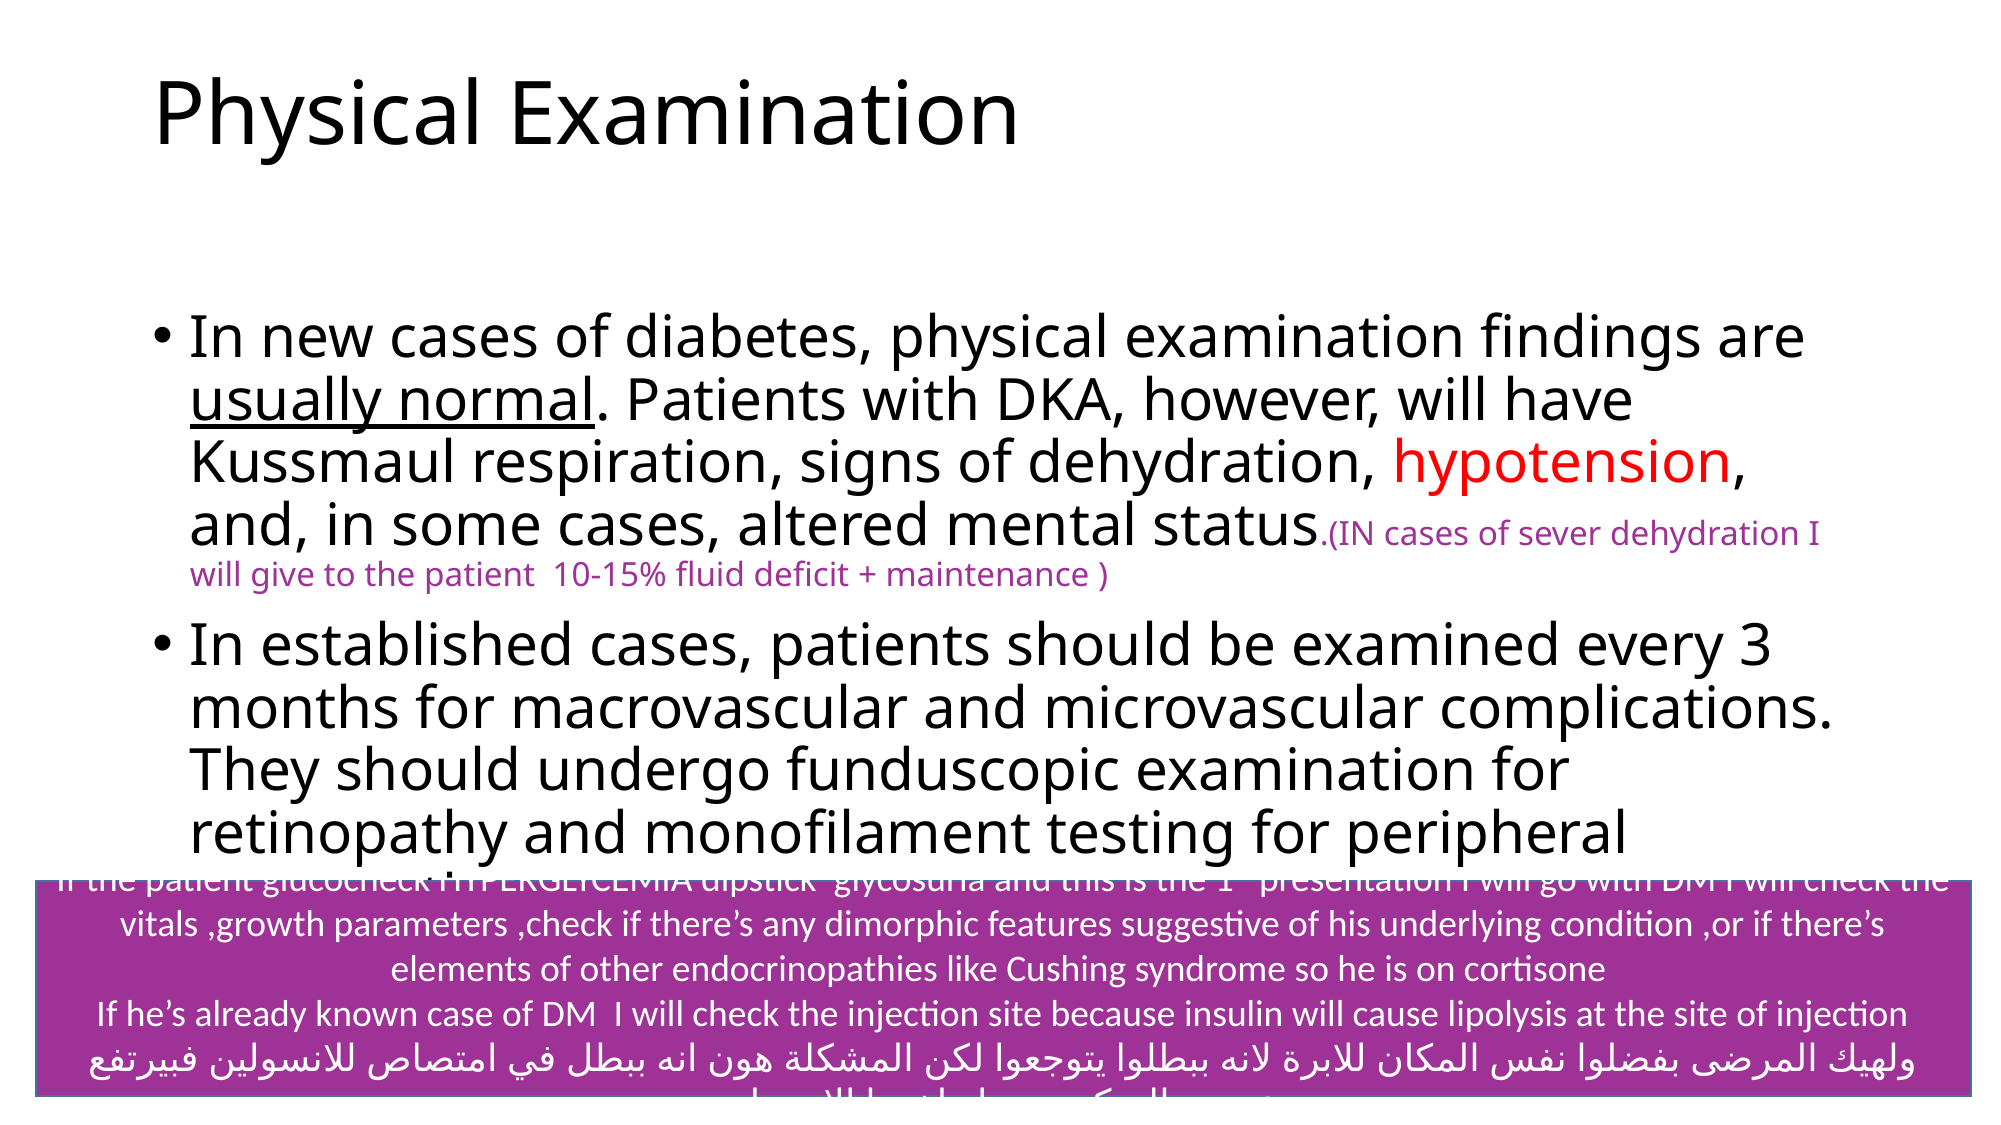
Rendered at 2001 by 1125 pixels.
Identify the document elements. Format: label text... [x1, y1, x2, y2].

text_box If the patient glucocheck HYPERGLYCEMIA dipstick glycosuria and this is the 1st presentation I will go with DM I will check the vitals ,growth parameters ,check if there’s any dimorphic features suggestive of his underlying condition ,or if there’s elements of other endocrinopathies like Cushing syndrome so he is on cortisone If he’s already known case of DM I will check the injection site because insulin will cause lipolysis at the site of injection ولهيك المرضى بفضلوا نفس المكان للابرة لانه ببطلوا يتوجعوا لكن المشكلة هون انه ببطل في امتصاص للانسولين فبيرتفع عندهم السكر حتى لو اخدوا الانسولين [35, 880, 1972, 1097]
title Physical Examination [137, 59, 1863, 278]
list In new cases of diabetes, physical examination findings are usually normal. Patients with DKA, however, will have Kussmaul respiration, signs of dehydration, hypotension, and, in some cases, altered mental status.(IN cases of sever dehydration I will give to the patient 10-15% fluid deficit + maintenance ) In established cases, patients should be examined every 3 months for macrovascular and microvascular complications. They should undergo funduscopic examination for retinopathy and monofilament testing for peripheral neuropathy. [137, 299, 1863, 880]
